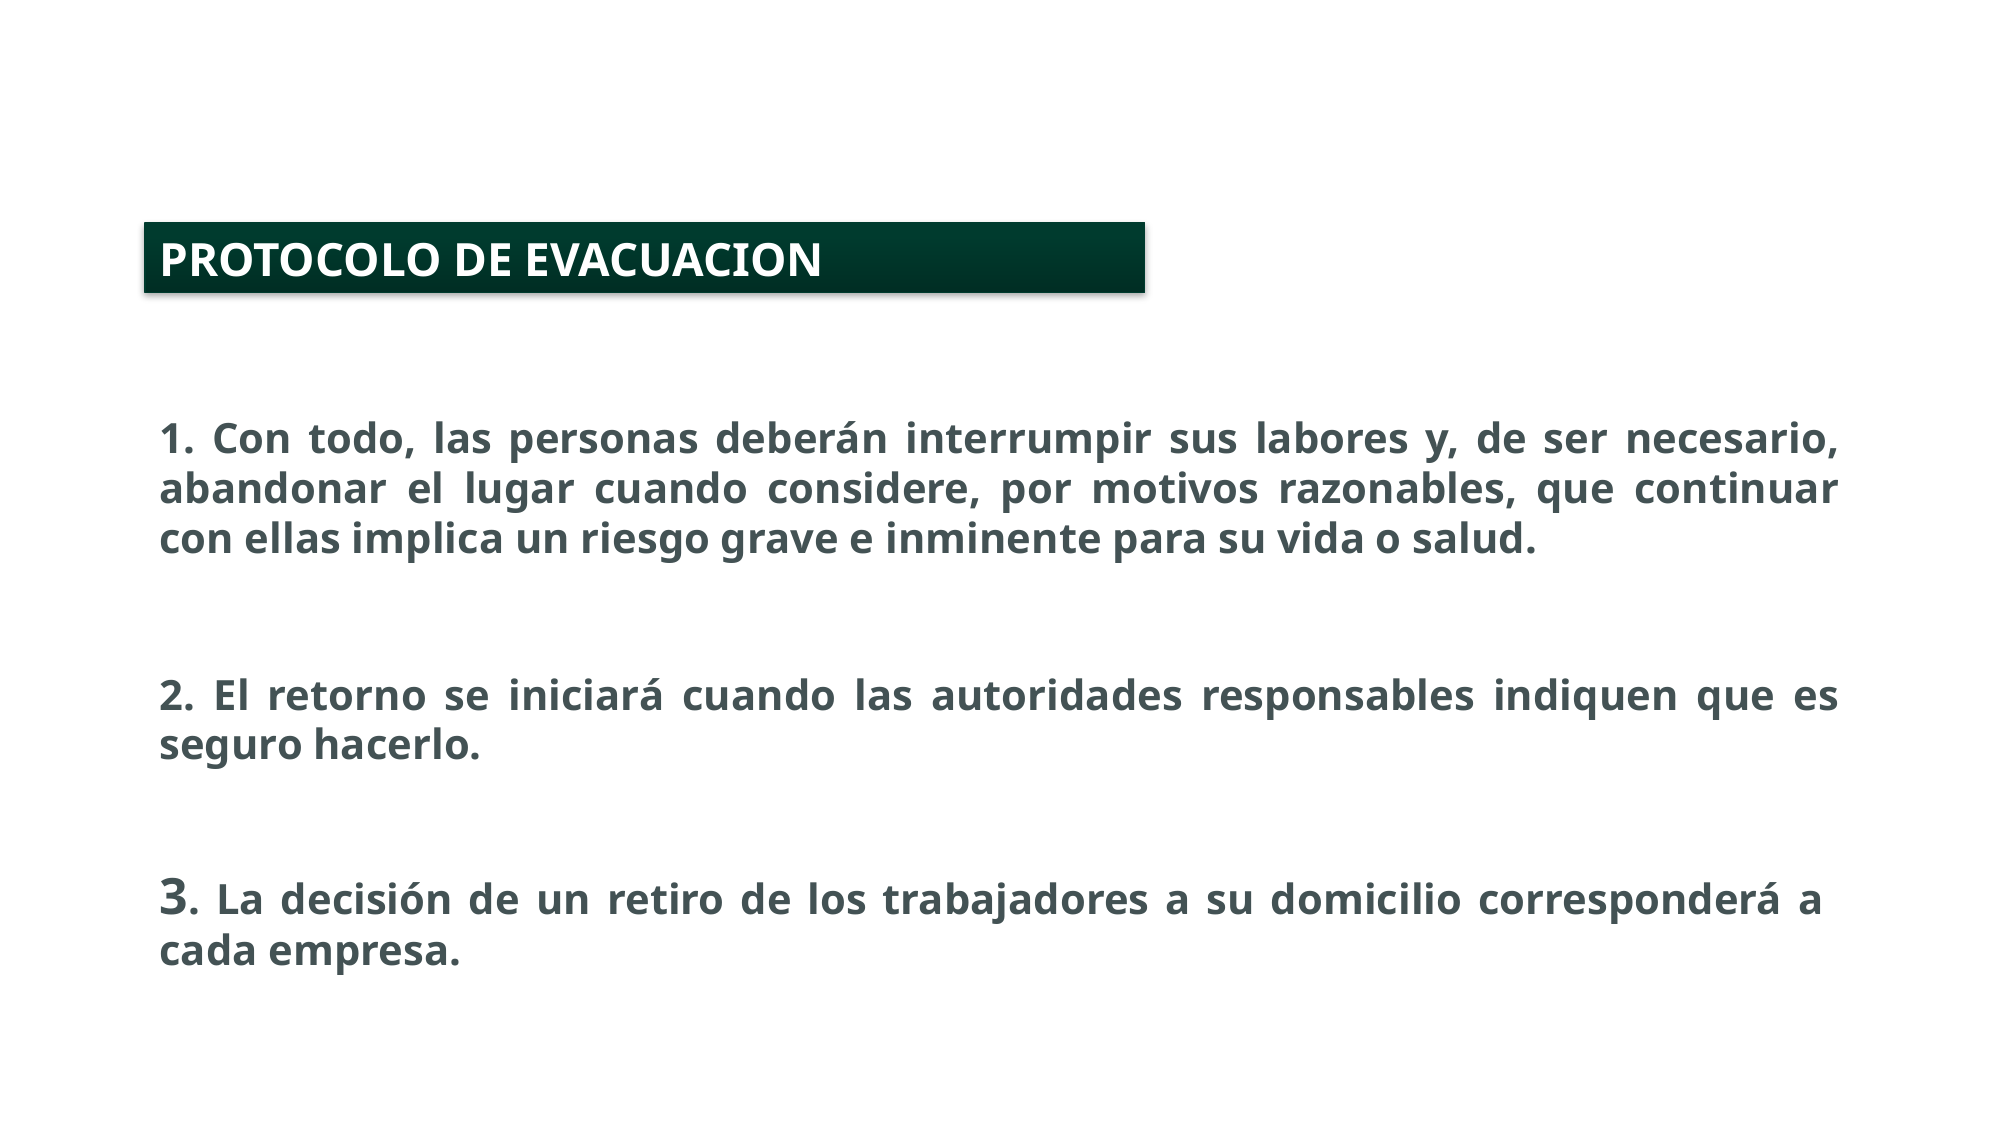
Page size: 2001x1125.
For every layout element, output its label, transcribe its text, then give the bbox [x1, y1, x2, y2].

text_box 1. Con todo, las personas deberán interrumpir sus labores y, de ser necesario, abandonar el lugar cuando considere, por motivos razonables, que continuar con ellas implica un riesgo grave e inminente para su vida o salud. [144, 404, 1856, 570]
text_box 2. El retorno se iniciará cuando las autoridades responsables indiquen que es seguro hacerlo. [144, 660, 1856, 776]
text_box 3. La decisión de un retiro de los trabajadores a su domicilio corresponderá a cada empresa. [144, 856, 1856, 982]
text_box PROTOCOLO DE EVACUACION [144, 222, 1145, 293]
